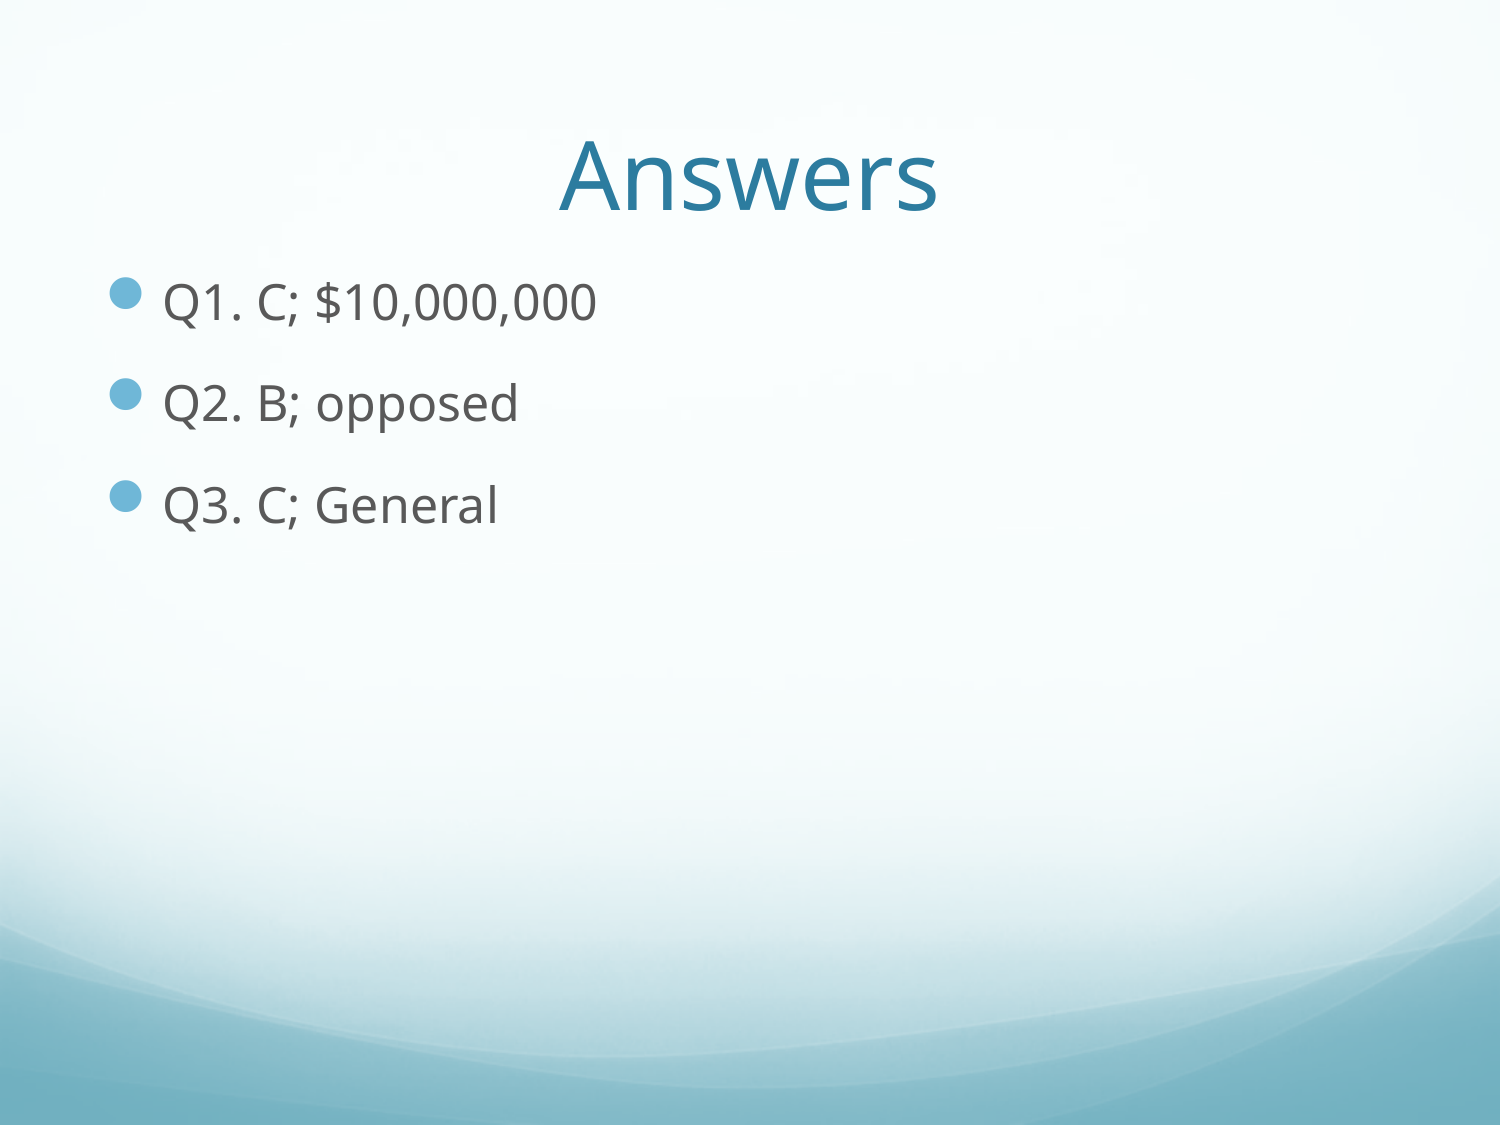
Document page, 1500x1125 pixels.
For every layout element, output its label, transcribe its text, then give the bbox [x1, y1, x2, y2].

title Answers [90, 17, 1410, 237]
list Q1. C; $10,000,000 Q2. B; opposed Q3. C; General [90, 262, 1410, 975]
